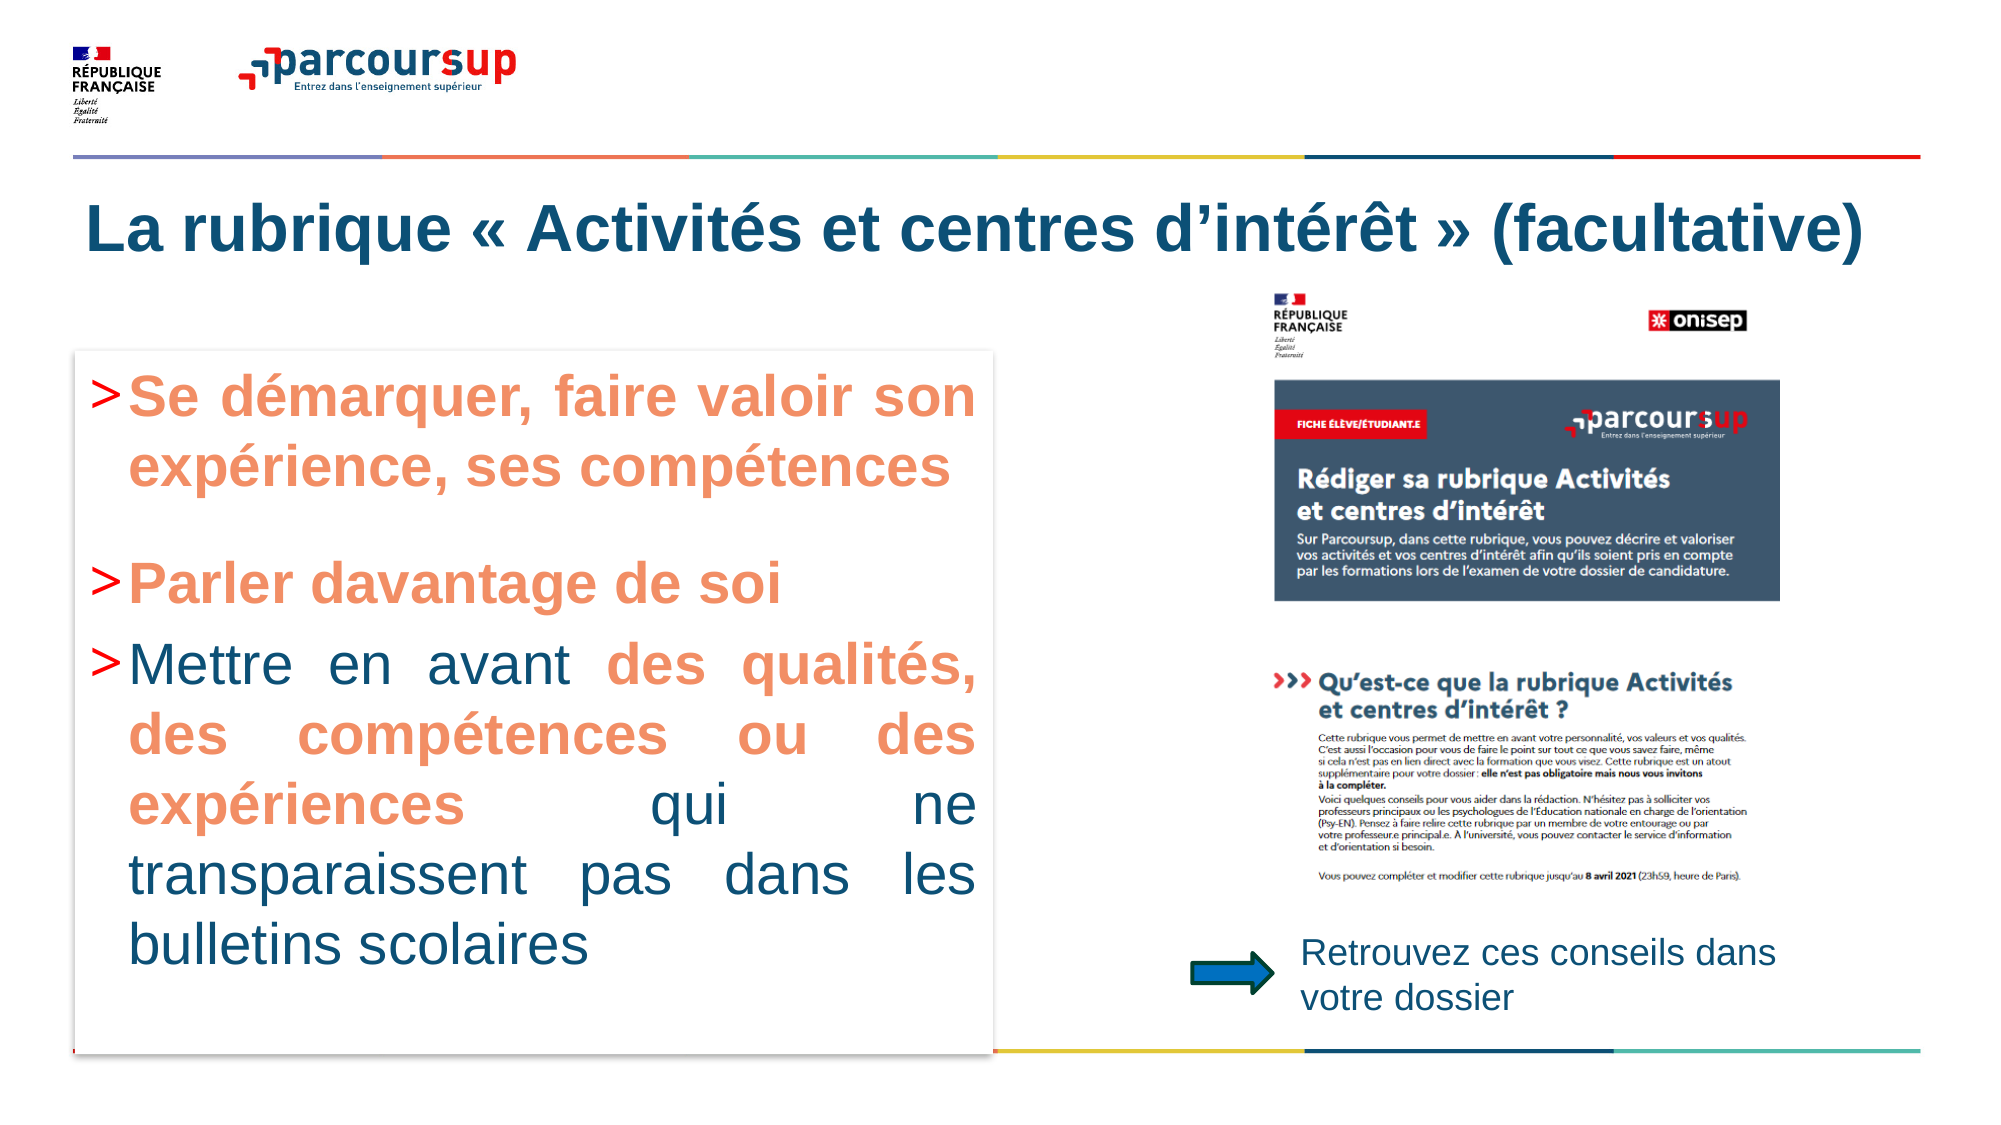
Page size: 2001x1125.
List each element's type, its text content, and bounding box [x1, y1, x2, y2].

picture [0, 0, 1999, 1125]
text_box Retrouvez ces conseils dans votre dossier [1285, 920, 1809, 1025]
text_box Se démarquer, faire valoir son expérience, ses compétences Parler davantage de soi Mettre en avant des qualités, des compétences ou des expériences qui ne transparaissent pas dans les bulletins scolaires [74, 350, 994, 1055]
text_box [1190, 951, 1275, 996]
title La rubrique « Activités et centres d’intérêt » (facultative) [85, 194, 1929, 352]
list [74, 302, 1087, 1070]
